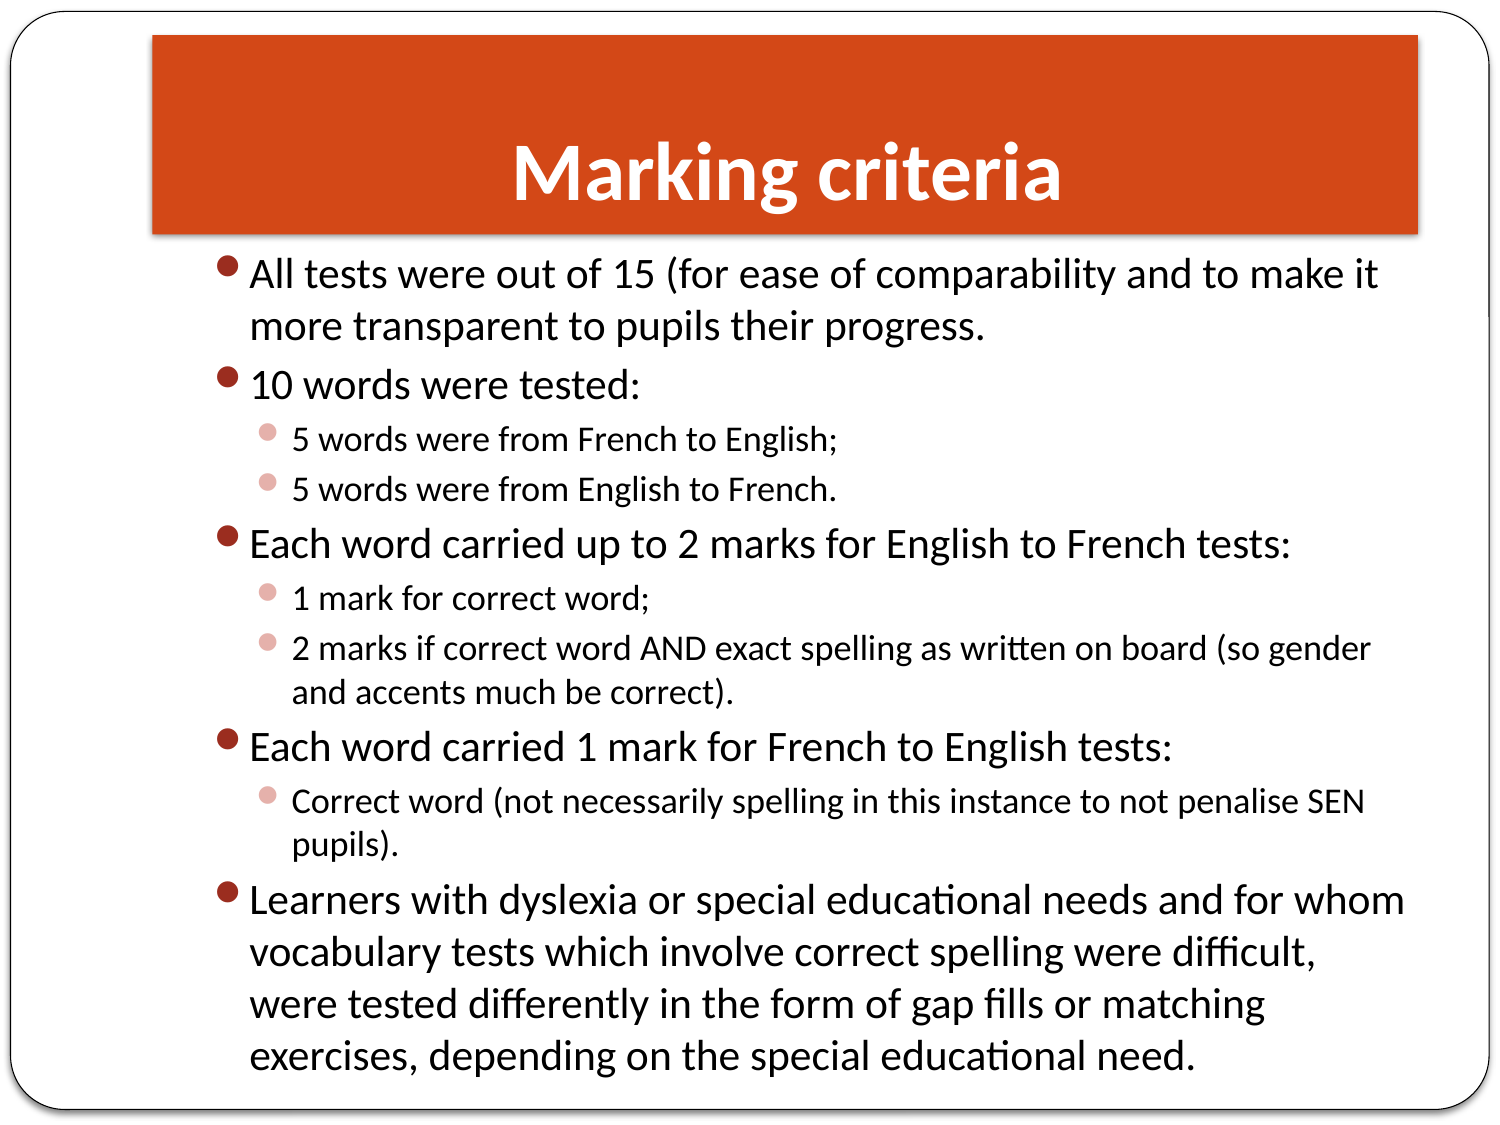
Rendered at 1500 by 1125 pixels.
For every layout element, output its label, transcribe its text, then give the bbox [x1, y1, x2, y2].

title Marking criteria [150, 45, 1425, 233]
list All tests were out of 15 (for ease of comparability and to make it more transparent to pupils their progress. 10 words were tested: 5 words were from French to English; 5 words were from English to French. Each word carried up to 2 marks for English to French tests: 1 mark for correct word; 2 marks if correct word AND exact spelling as written on board (so gender and accents much be correct). Each word carried 1 mark for French to English tests: Correct word (not necessarily spelling in this instance to not penalise SEN pupils). Learners with dyslexia or special educational needs and for whom vocabulary tests which involve correct spelling were difficult, were tested differently in the form of gap fills or matching exercises, depending on the special educational need. [150, 237, 1425, 1090]
